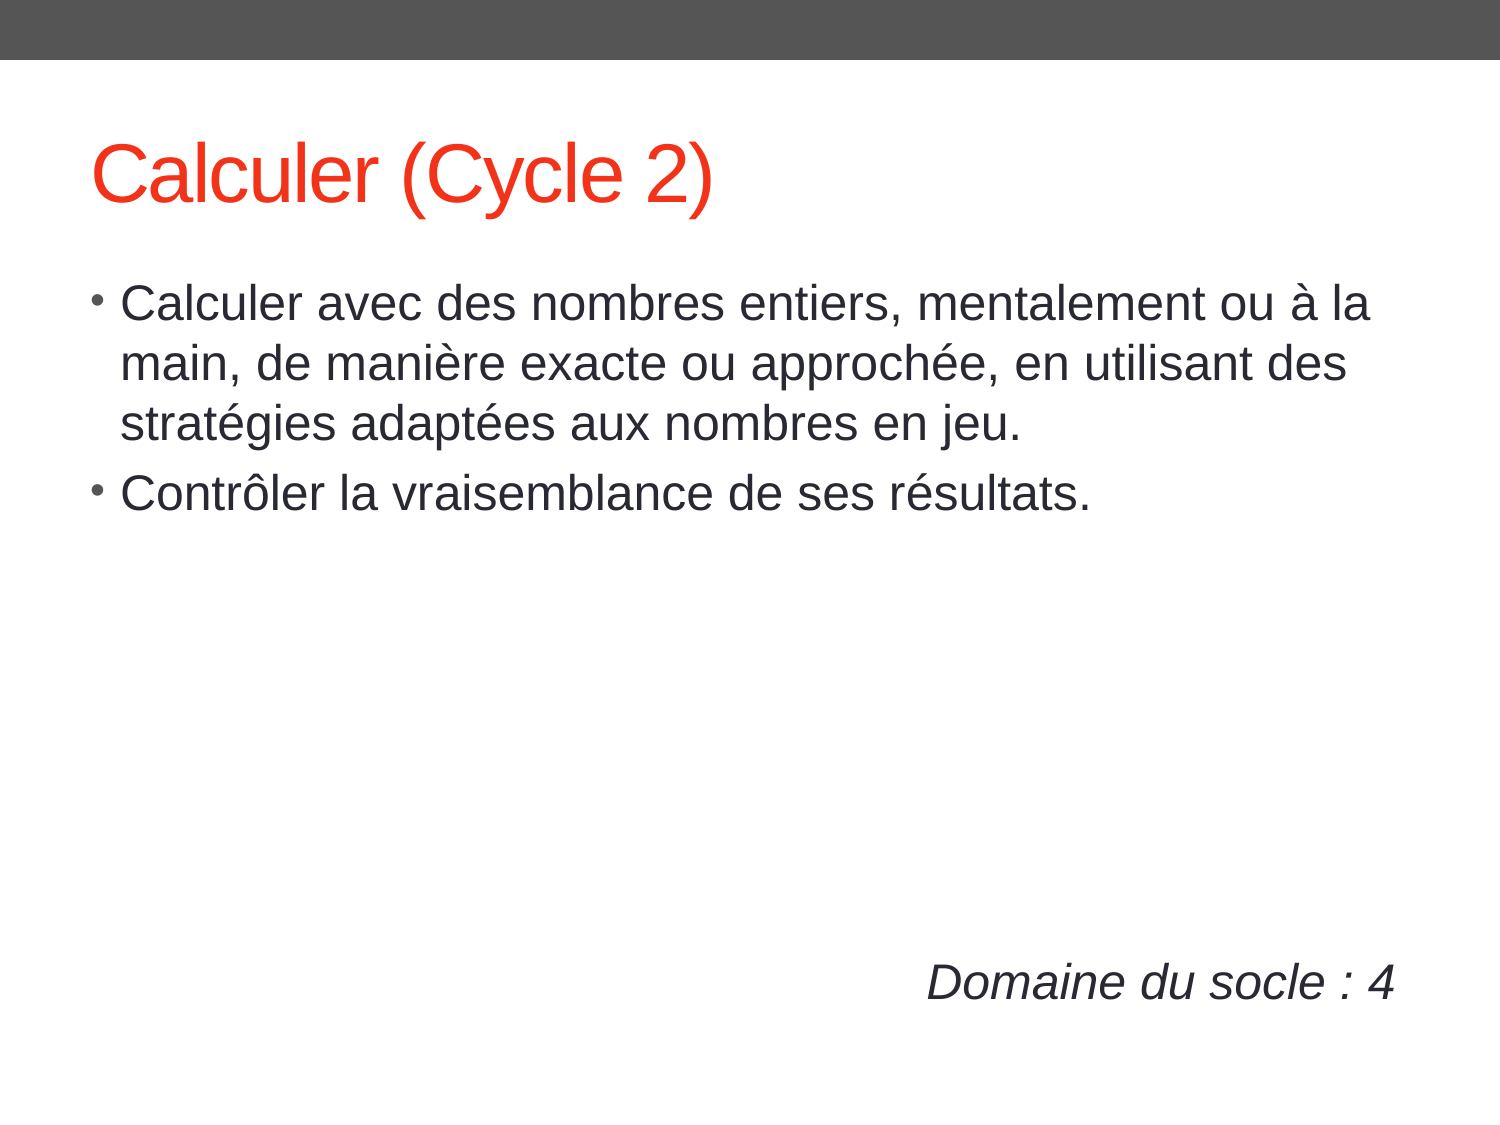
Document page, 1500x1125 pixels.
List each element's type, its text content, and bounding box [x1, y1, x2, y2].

title Calculer (Cycle 2) [75, 87, 1425, 250]
list Calculer avec des nombres entiers, mentalement ou à la main, de manière exacte ou approchée, en utilisant des stratégies adaptées aux nombres en jeu. Contrôler la vraisemblance de ses résultats. Domaine du socle : 4 [75, 262, 1425, 1063]
